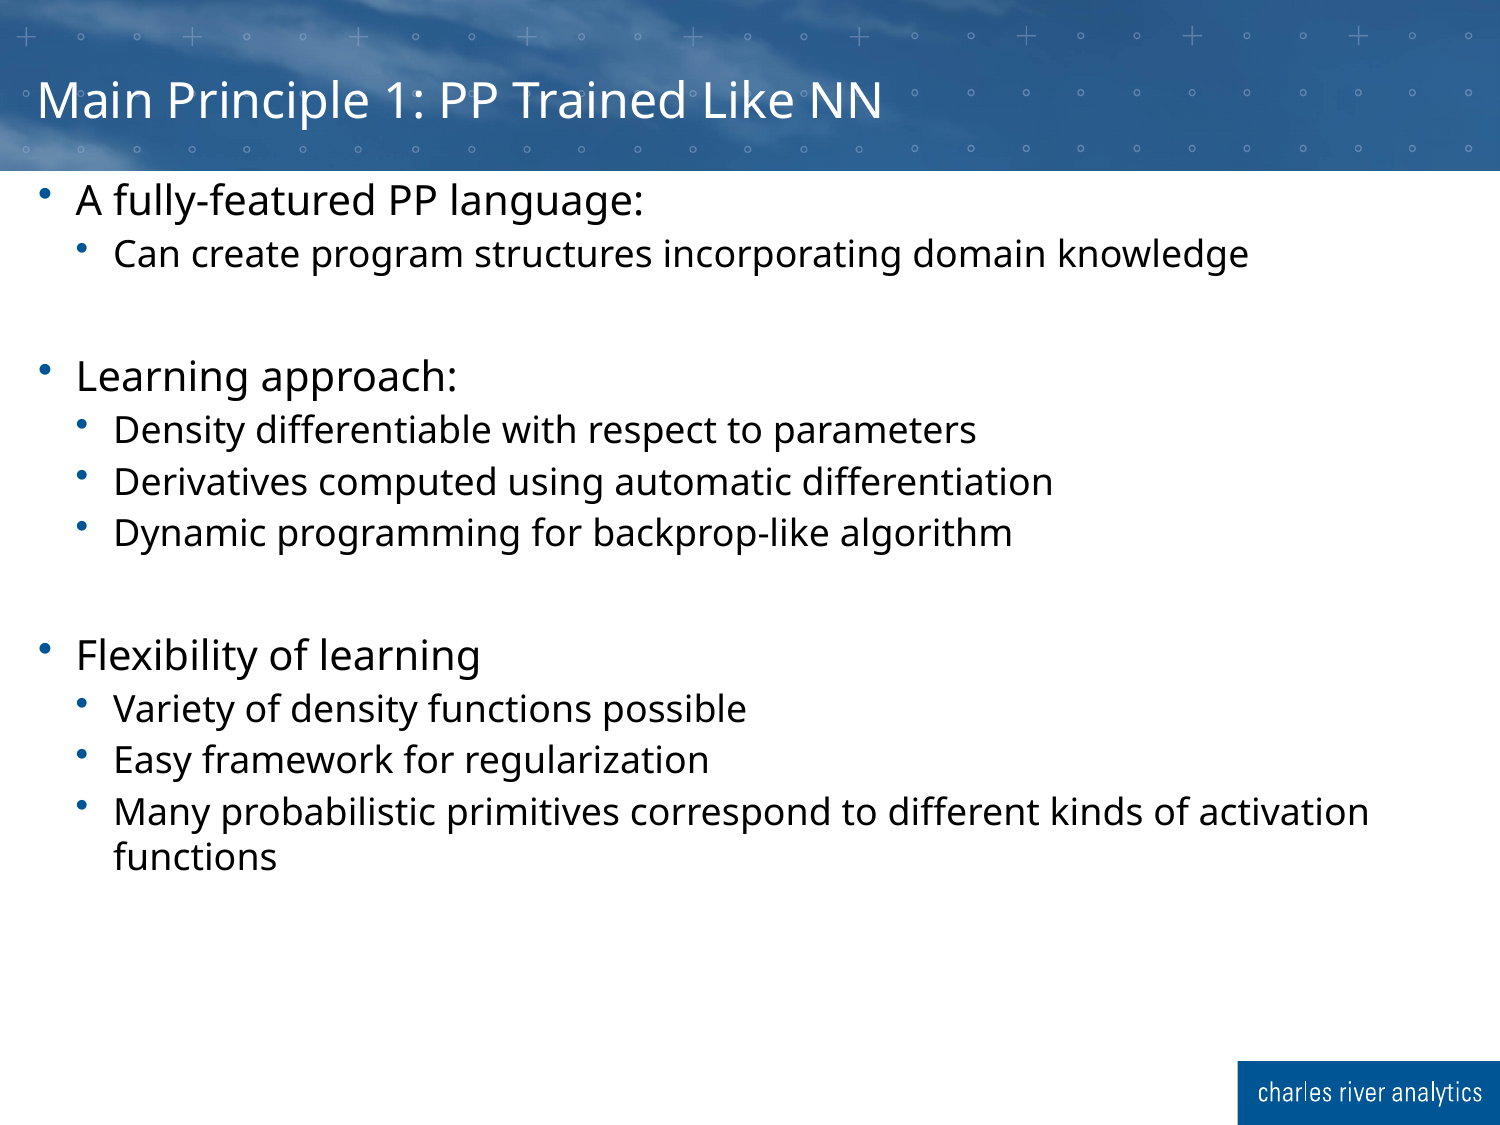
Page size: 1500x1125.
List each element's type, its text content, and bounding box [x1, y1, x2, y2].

title Main Principle 1: PP Trained Like NN [36, 9, 1425, 136]
list A fully-featured PP language: Can create program structures incorporating domain knowledge Learning approach: Density differentiable with respect to parameters Derivatives computed using automatic differentiation Dynamic programming for backprop-like algorithm Flexibility of learning Variety of density functions possible Easy framework for regularization Many probabilistic primitives correspond to different kinds of activation functions [38, 166, 1425, 1029]
picture [0, 0, 1500, 171]
